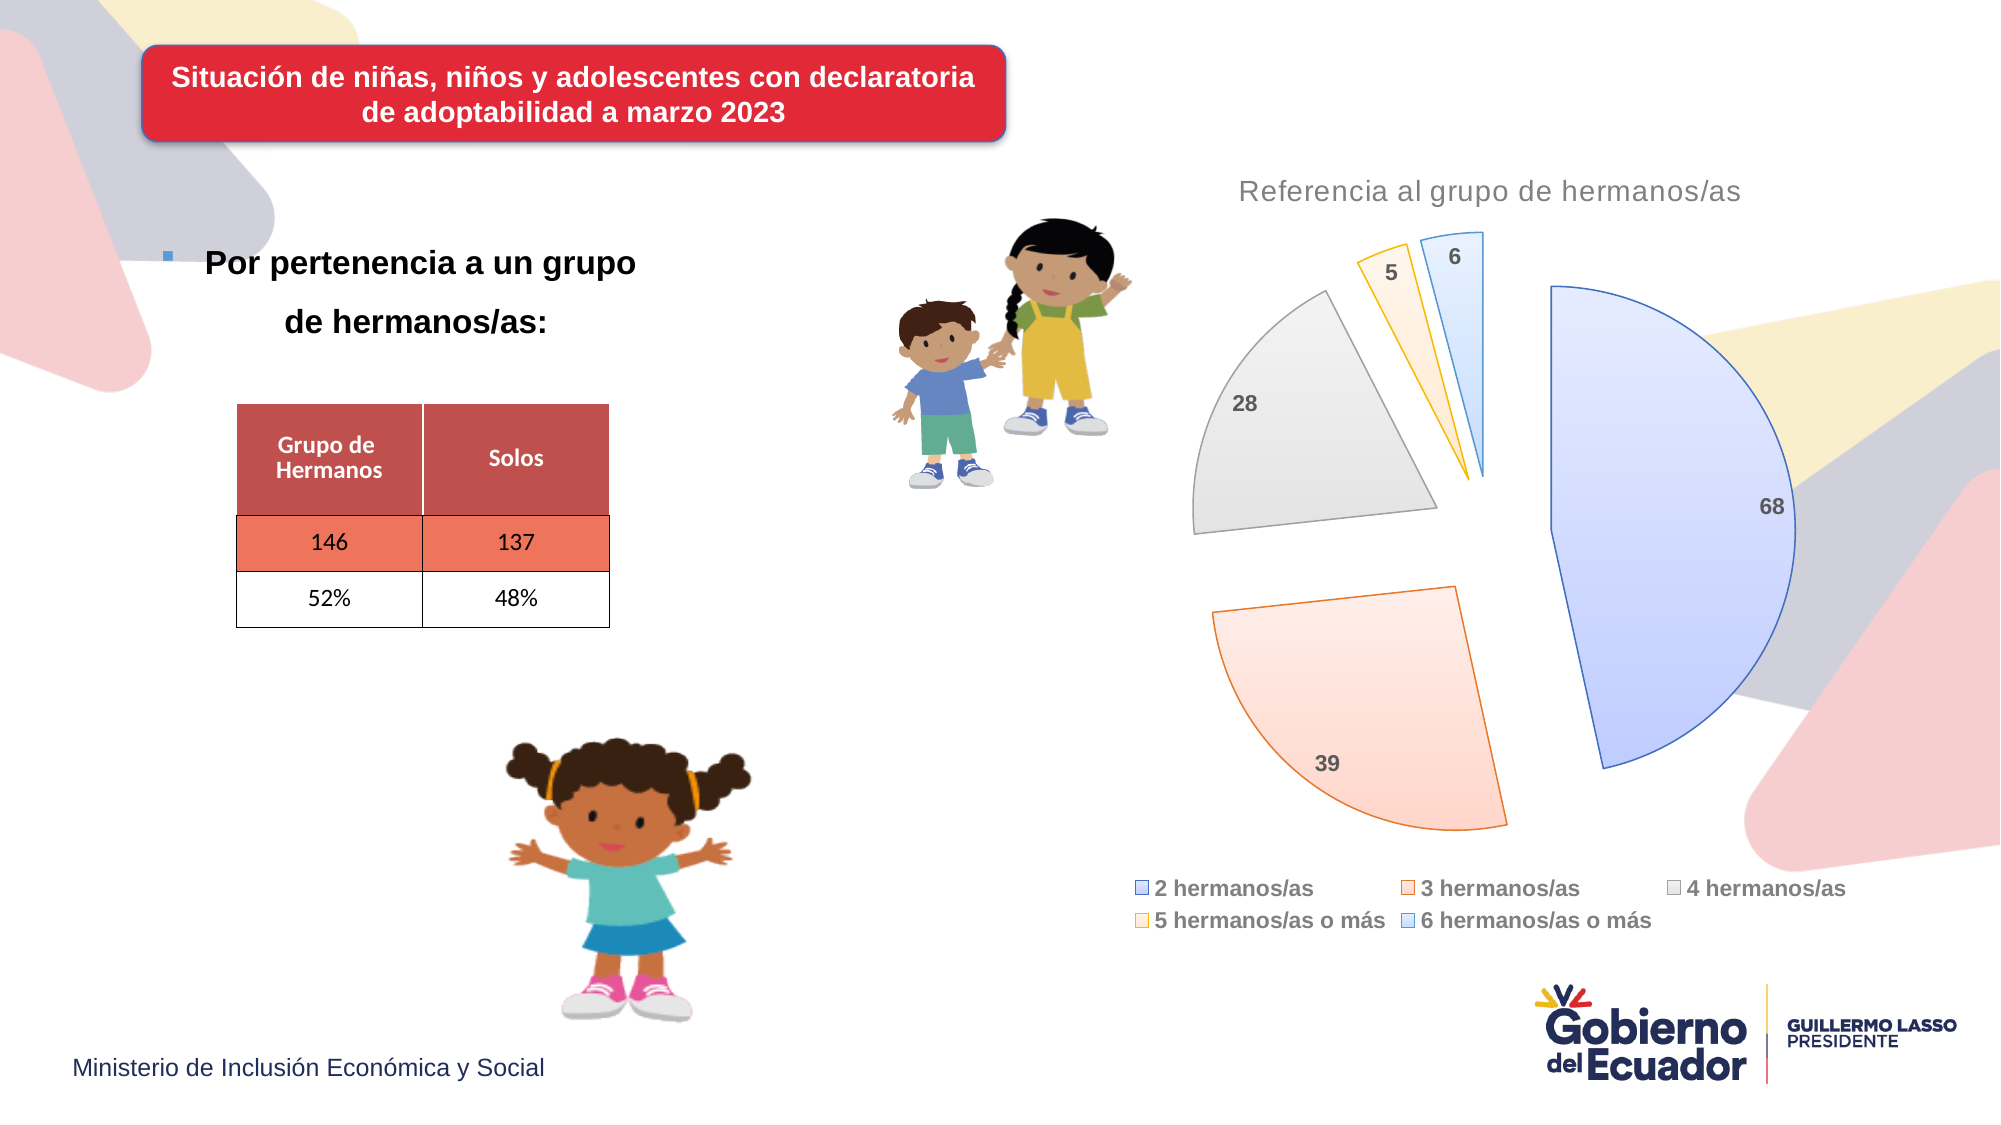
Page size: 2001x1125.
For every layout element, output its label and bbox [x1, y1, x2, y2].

chart [981, 141, 2000, 940]
picture [0, 0, 2000, 1125]
